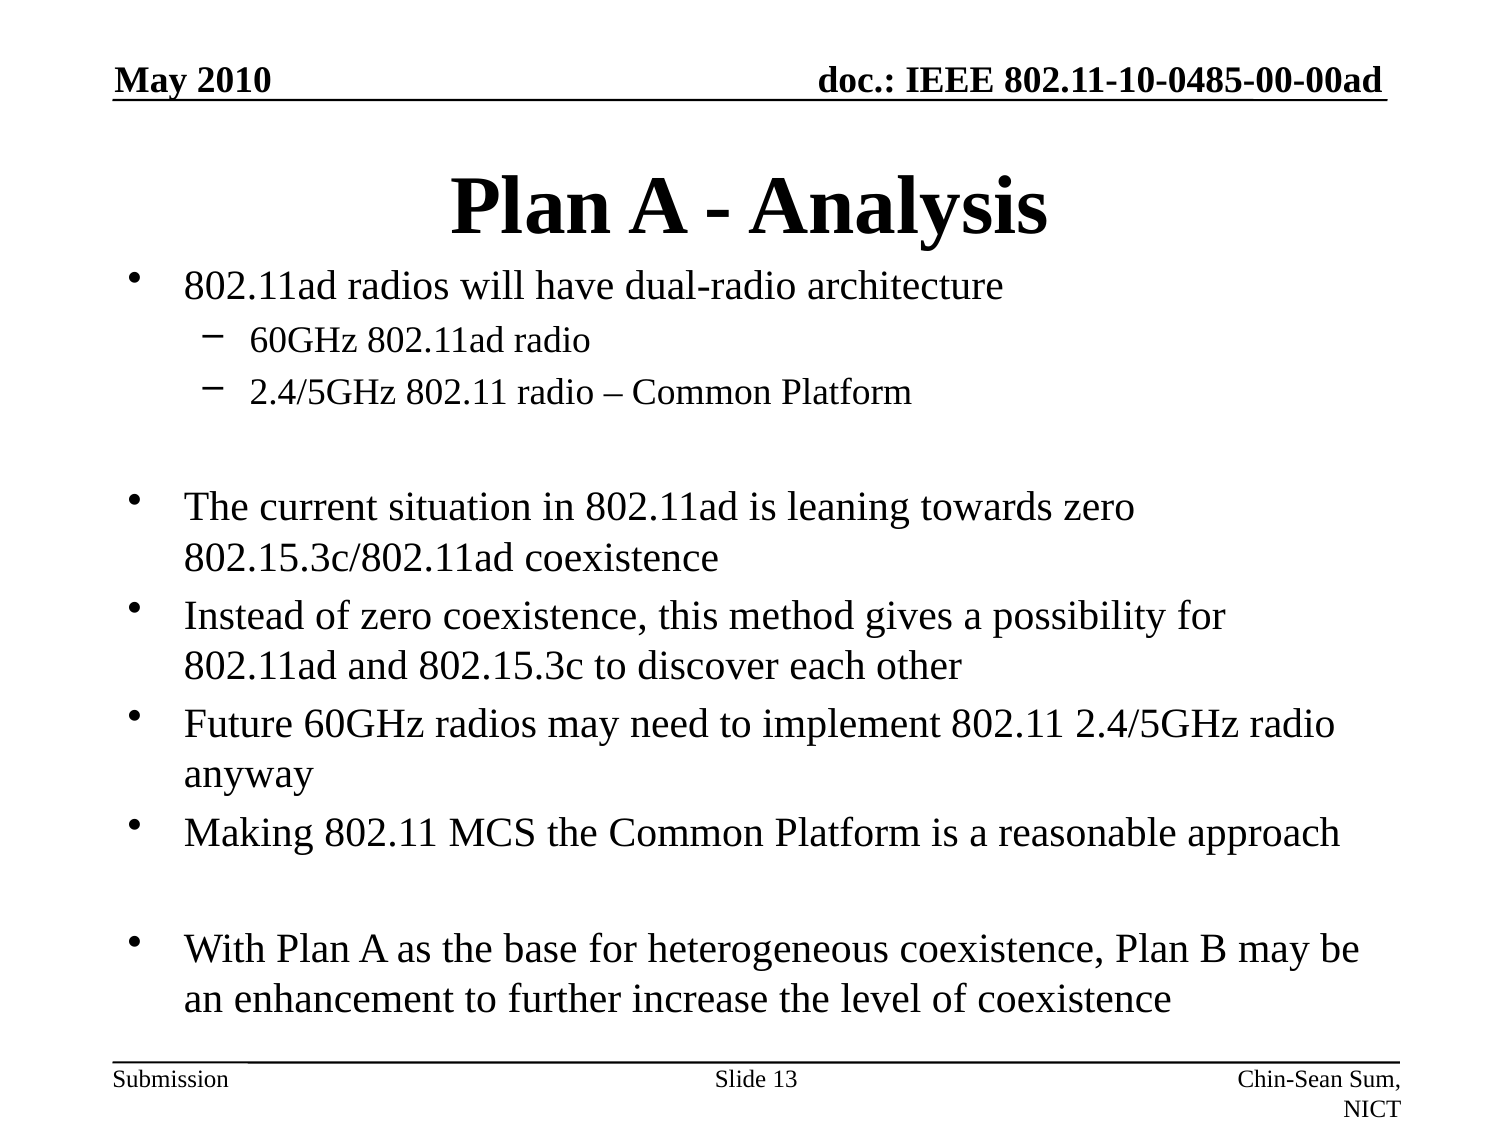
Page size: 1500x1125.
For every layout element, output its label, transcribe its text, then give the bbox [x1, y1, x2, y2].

list 802.11ad radios will have dual-radio architecture 60GHz 802.11ad radio 2.4/5GHz 802.11 radio – Common Platform The current situation in 802.11ad is leaning towards zero 802.15.3c/802.11ad coexistence Instead of zero coexistence, this method gives a possibility for 802.11ad and 802.15.3c to discover each other Future 60GHz radios may need to implement 802.11 2.4/5GHz radio anyway Making 802.11 MCS the Common Platform is a reasonable approach With Plan A as the base for heterogeneous coexistence, Plan B may be an enhancement to further increase the level of coexistence [112, 249, 1388, 1038]
slide_number Slide 13 [712, 1061, 800, 1093]
title Plan A - Analysis [112, 112, 1388, 249]
footer Chin-Sean Sum, NICT [1191, 1061, 1402, 1093]
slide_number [114, 54, 278, 101]
